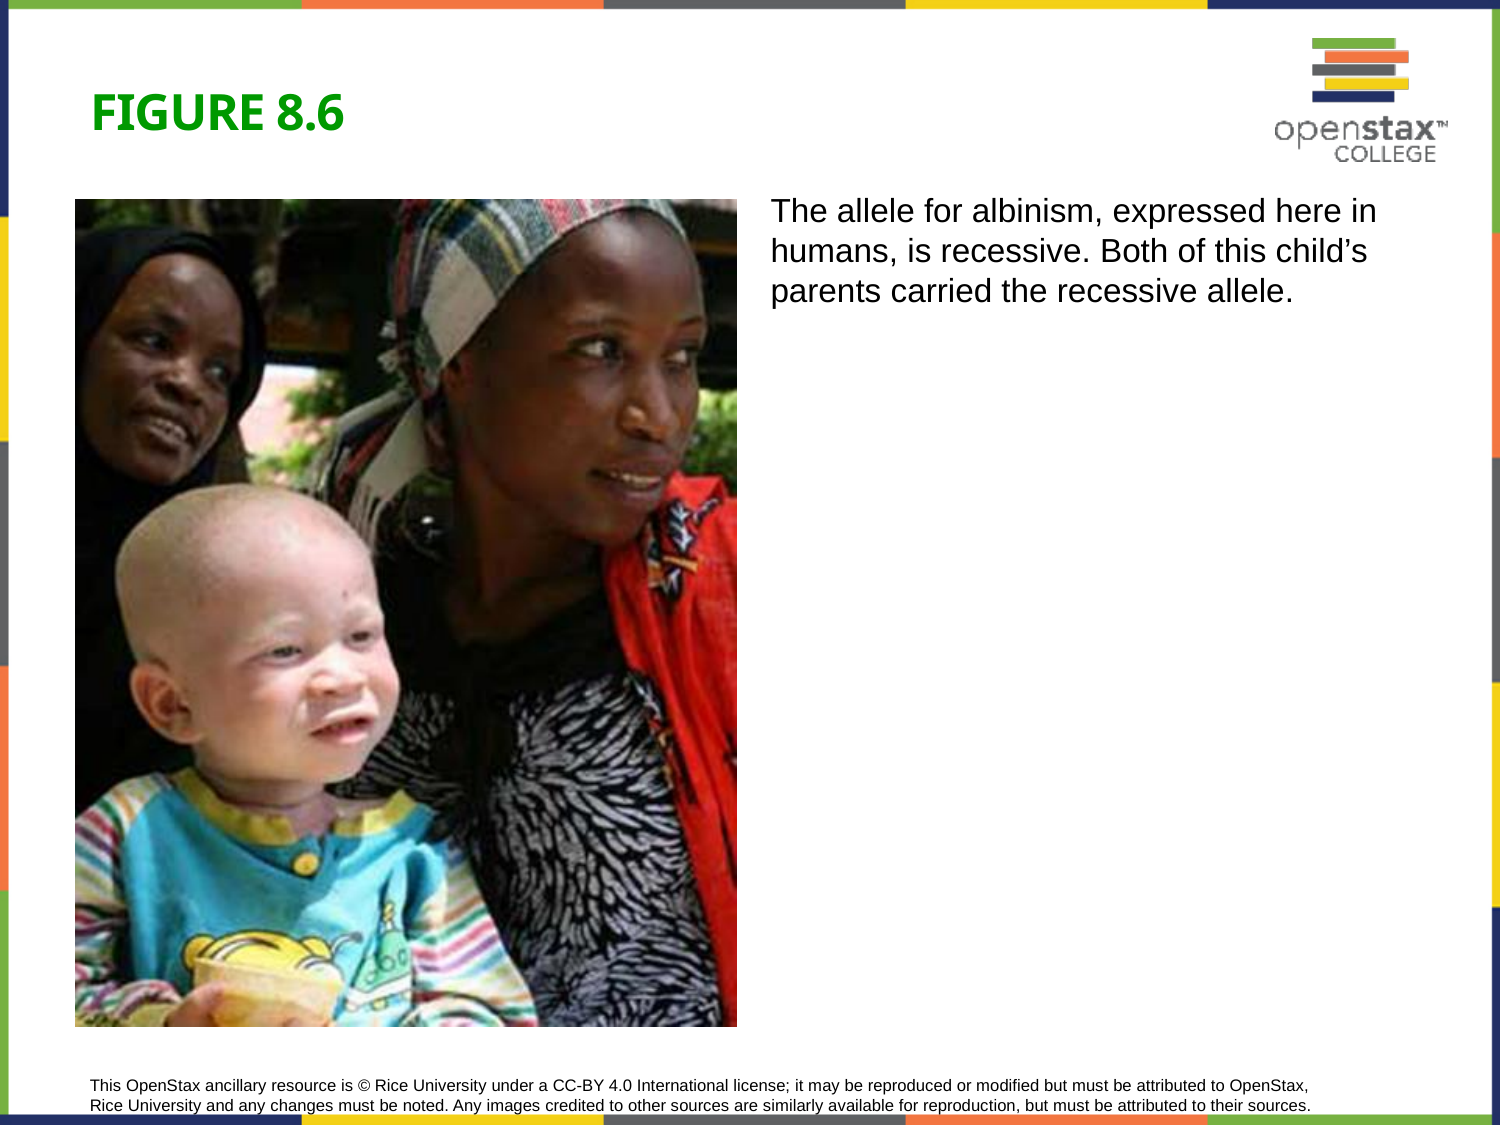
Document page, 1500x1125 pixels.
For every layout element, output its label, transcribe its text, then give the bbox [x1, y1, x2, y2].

title Figure 8.6 [75, 39, 1273, 148]
list The allele for albinism, expressed here in humans, is recessive. Both of this child’s parents carried the recessive allele. [755, 181, 1398, 1045]
text_box This OpenStax ancillary resource is © Rice University under a CC-BY 4.0 International license; it may be reproduced or modified but must be attributed to OpenStax, Rice University and any changes must be noted. Any images credited to other sources are similarly available for reproduction, but must be attributed to their sources. [75, 1067, 1336, 1114]
picture [0, 0, 1500, 1125]
